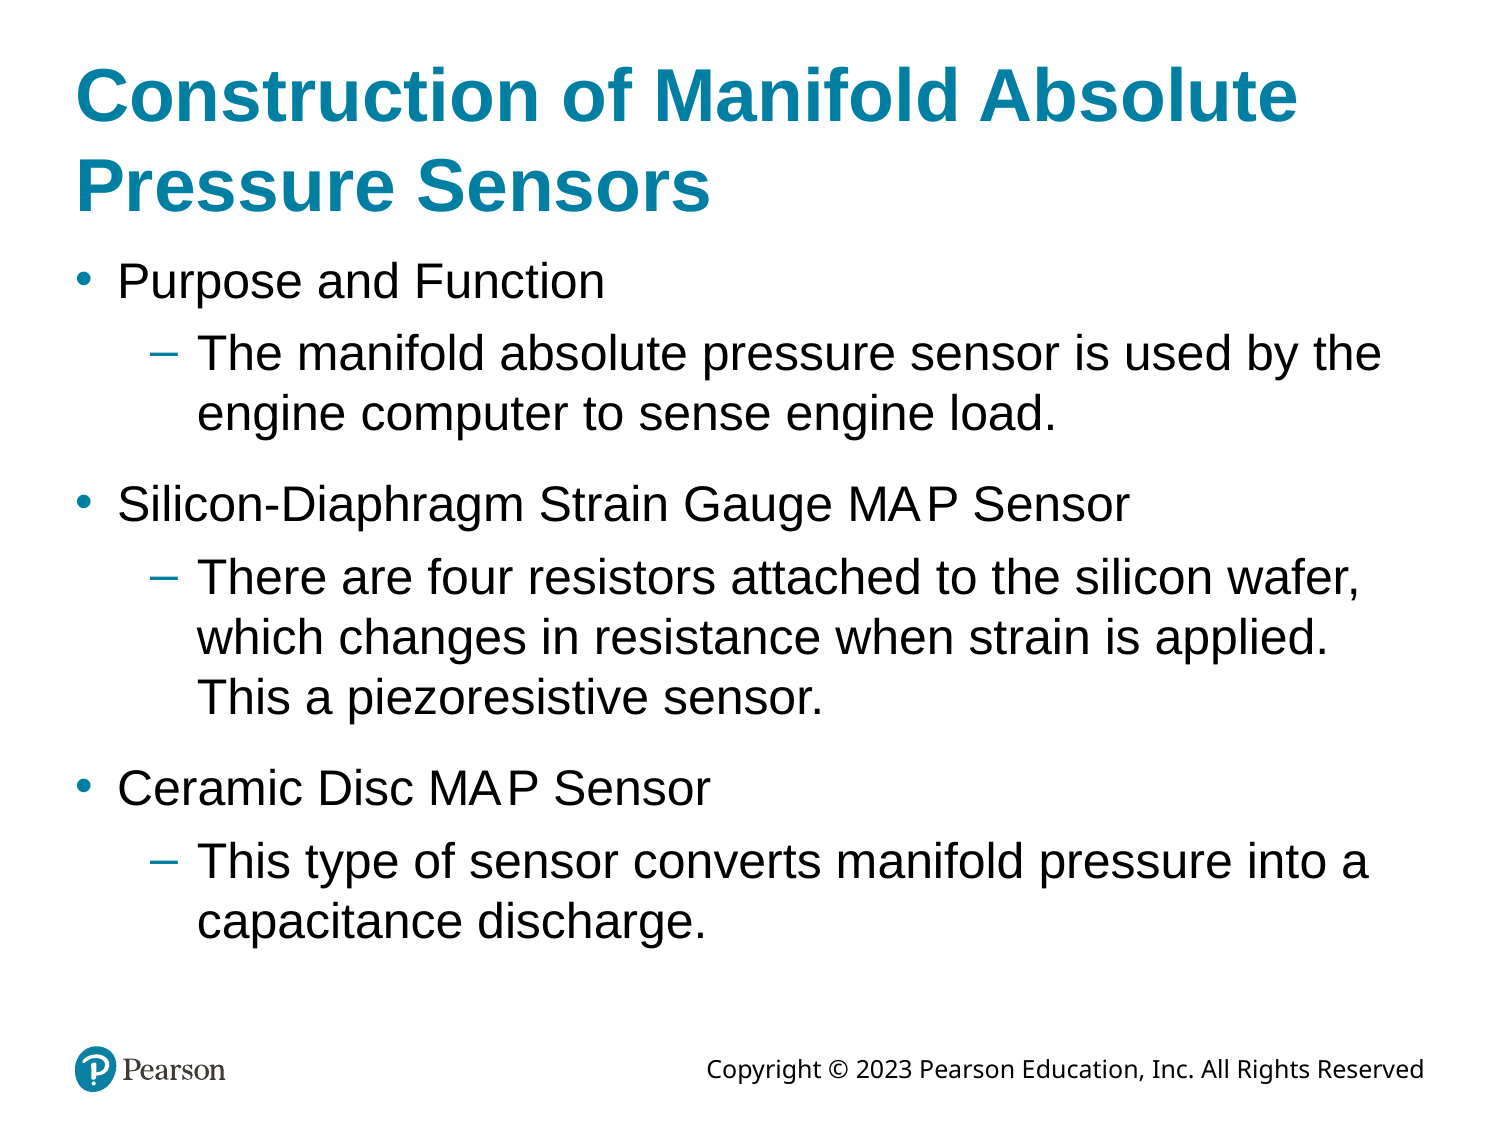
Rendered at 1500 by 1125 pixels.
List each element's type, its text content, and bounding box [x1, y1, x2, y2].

title Construction of Manifold Absolute Pressure Sensors [75, 39, 1425, 240]
list Purpose and Function The manifold absolute pressure sensor is used by the engine computer to sense engine load. Silicon-Diaphragm Strain Gauge M A P Sensor There are four resistors attached to the silicon wafer, which changes in resistance when strain is applied. This a piezoresistive sensor. Ceramic Disc M A P Sensor This type of sensor converts manifold pressure into a capacitance discharge. [75, 240, 1425, 956]
